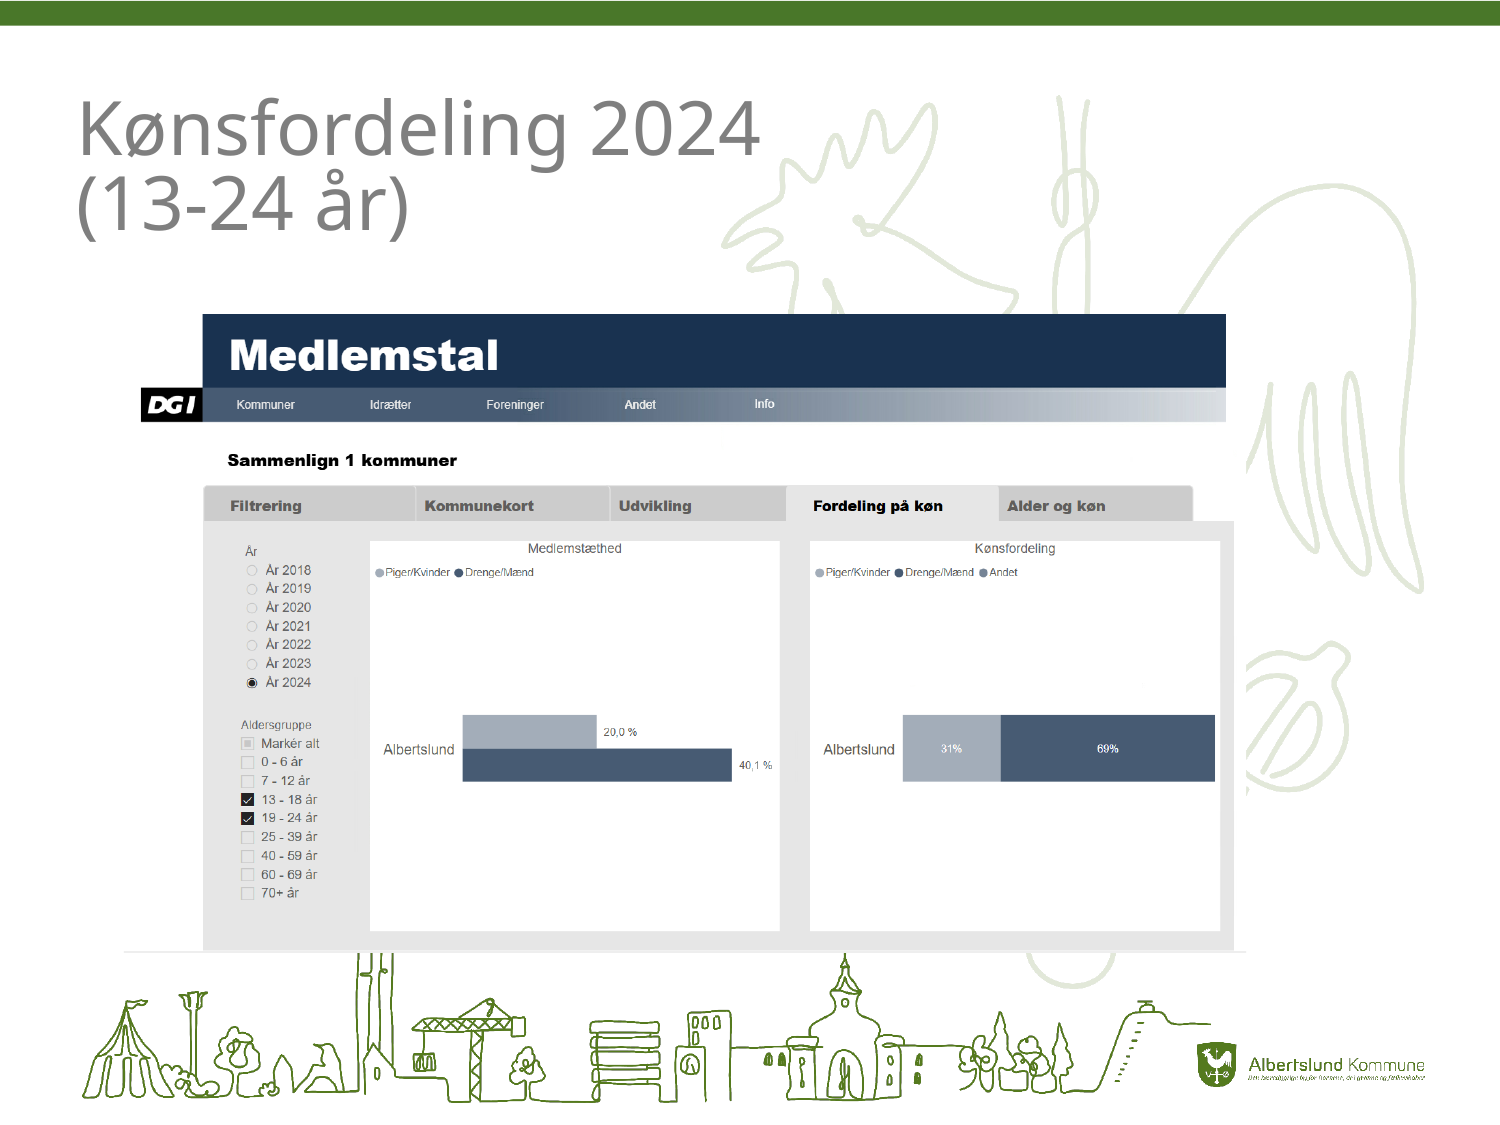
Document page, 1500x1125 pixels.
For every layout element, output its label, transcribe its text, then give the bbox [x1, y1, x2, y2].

title Kønsfordeling 2024 (13-24 år) [76, 95, 1418, 279]
picture [82, 314, 1426, 1103]
